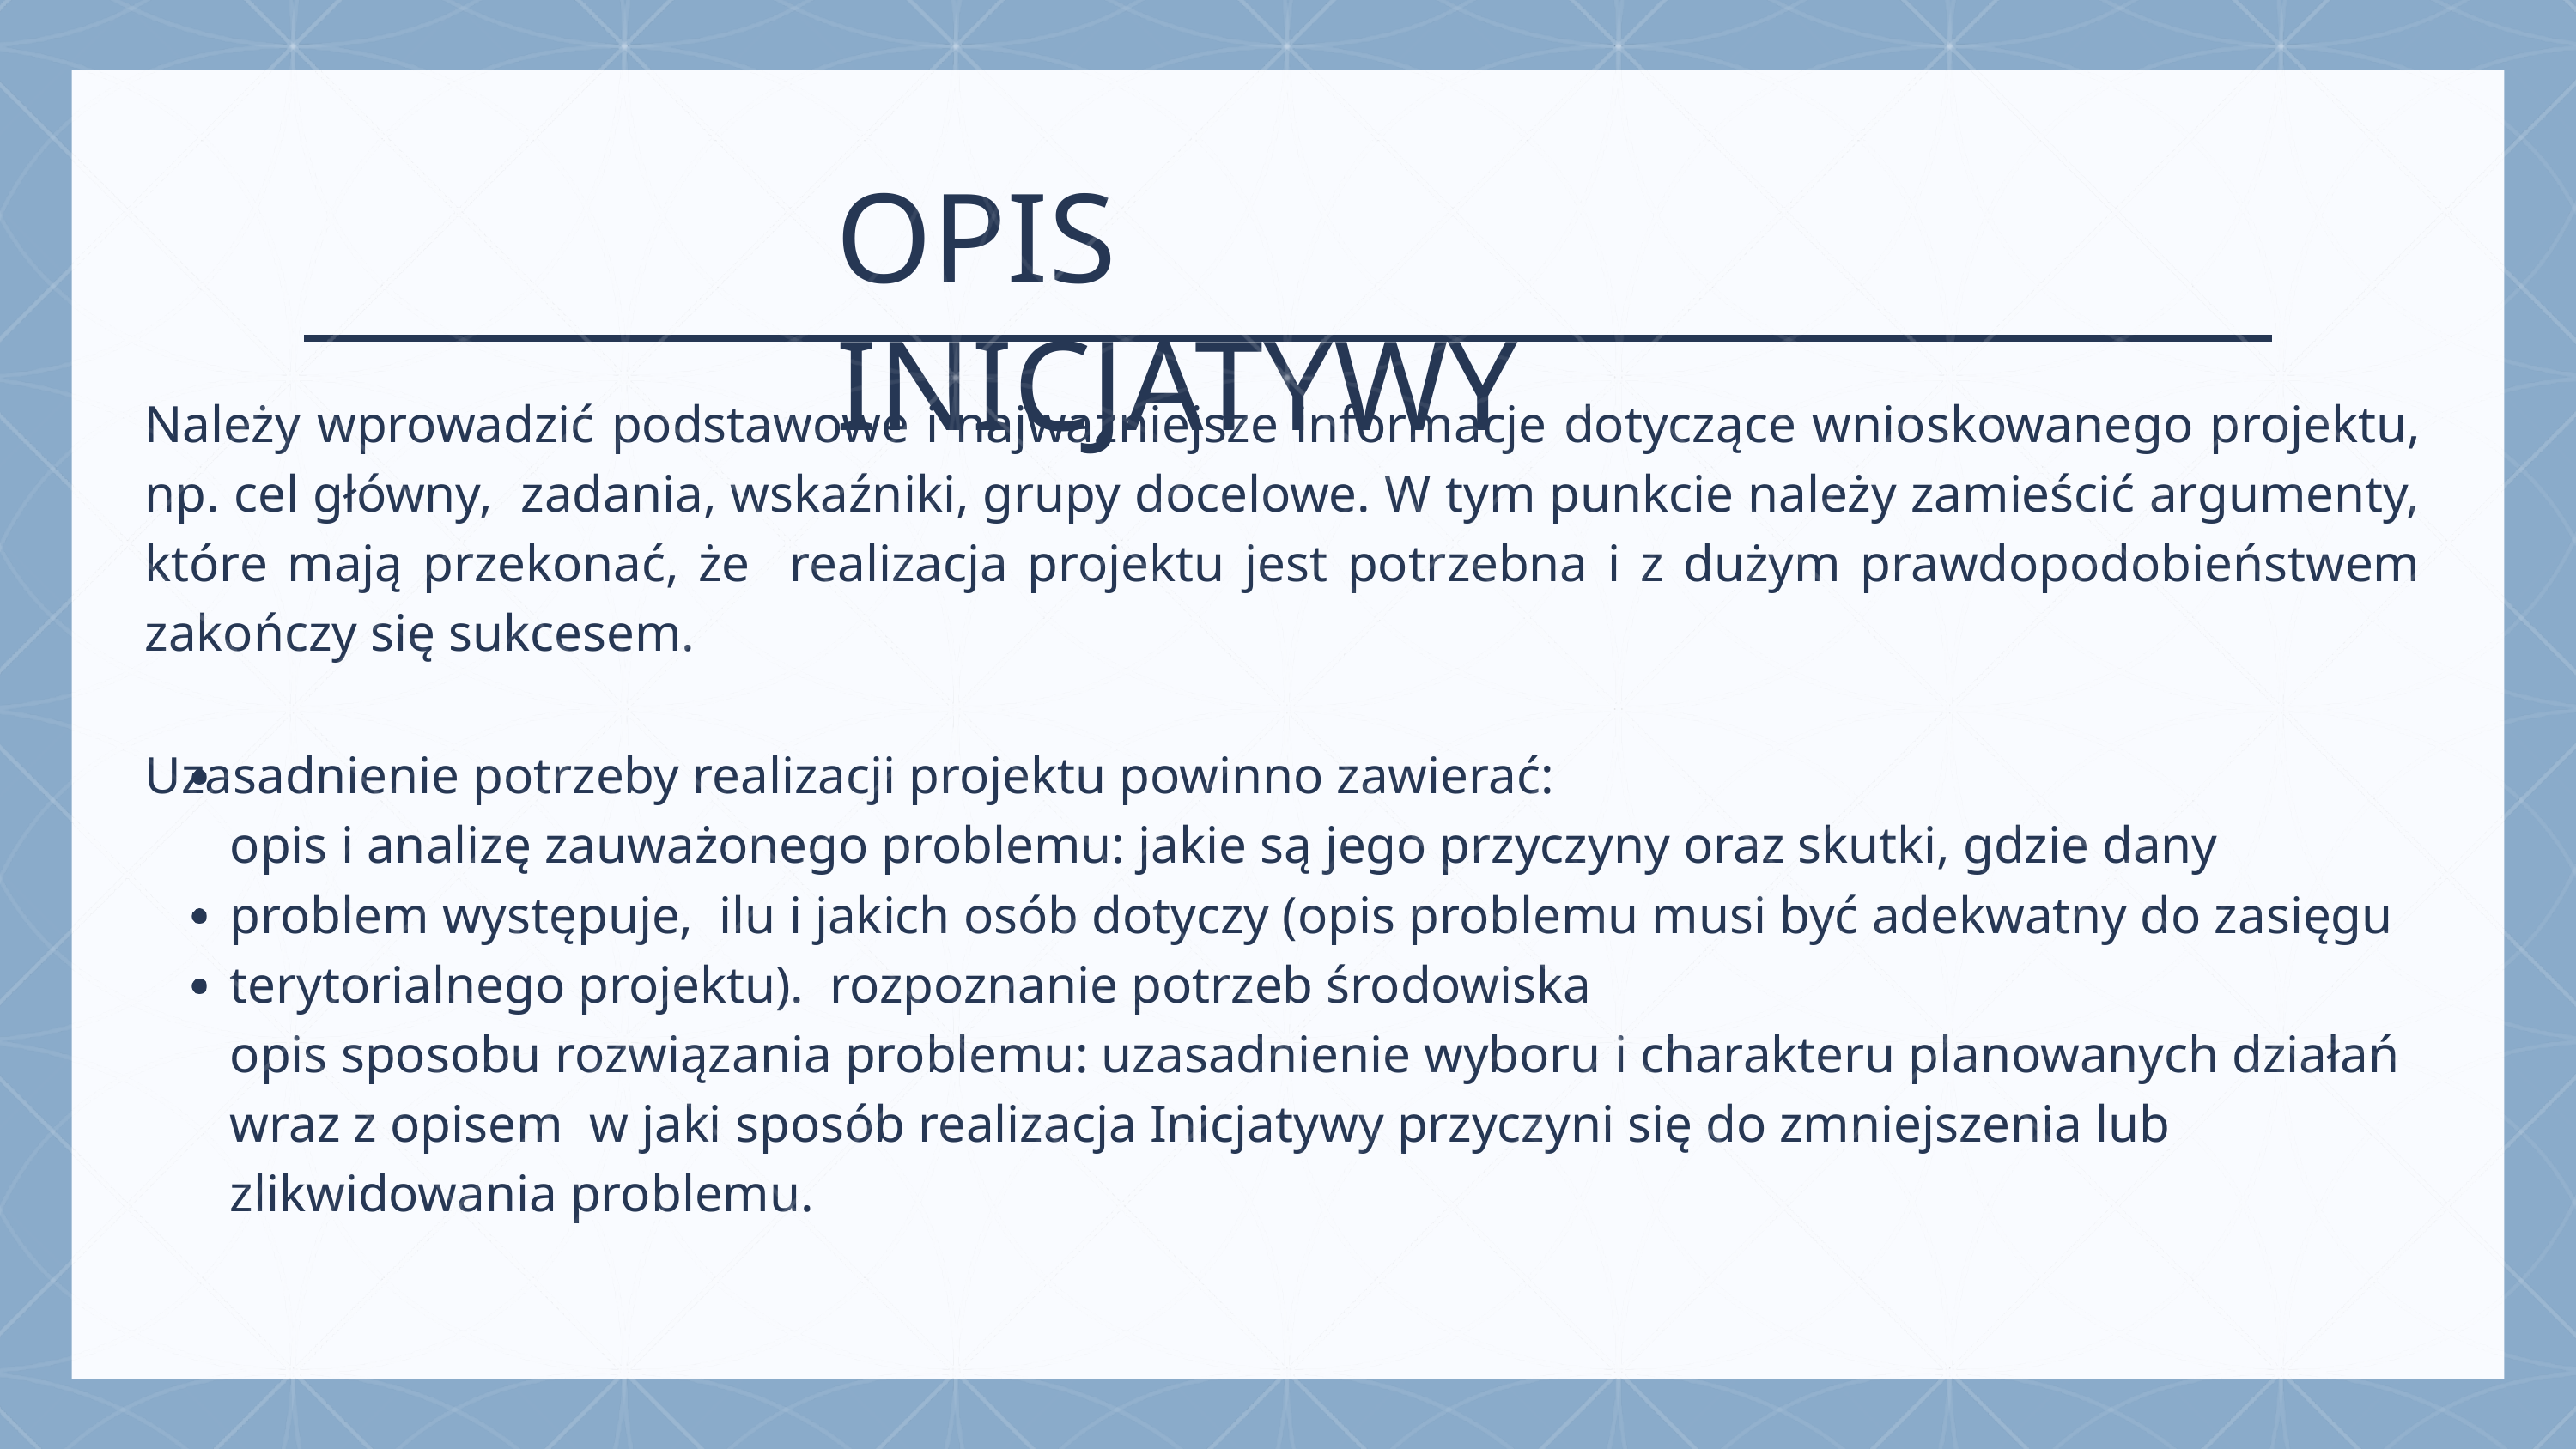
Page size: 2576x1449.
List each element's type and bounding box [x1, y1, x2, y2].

text_box [0, 0, 2576, 1449]
text_box [191, 337, 2273, 994]
